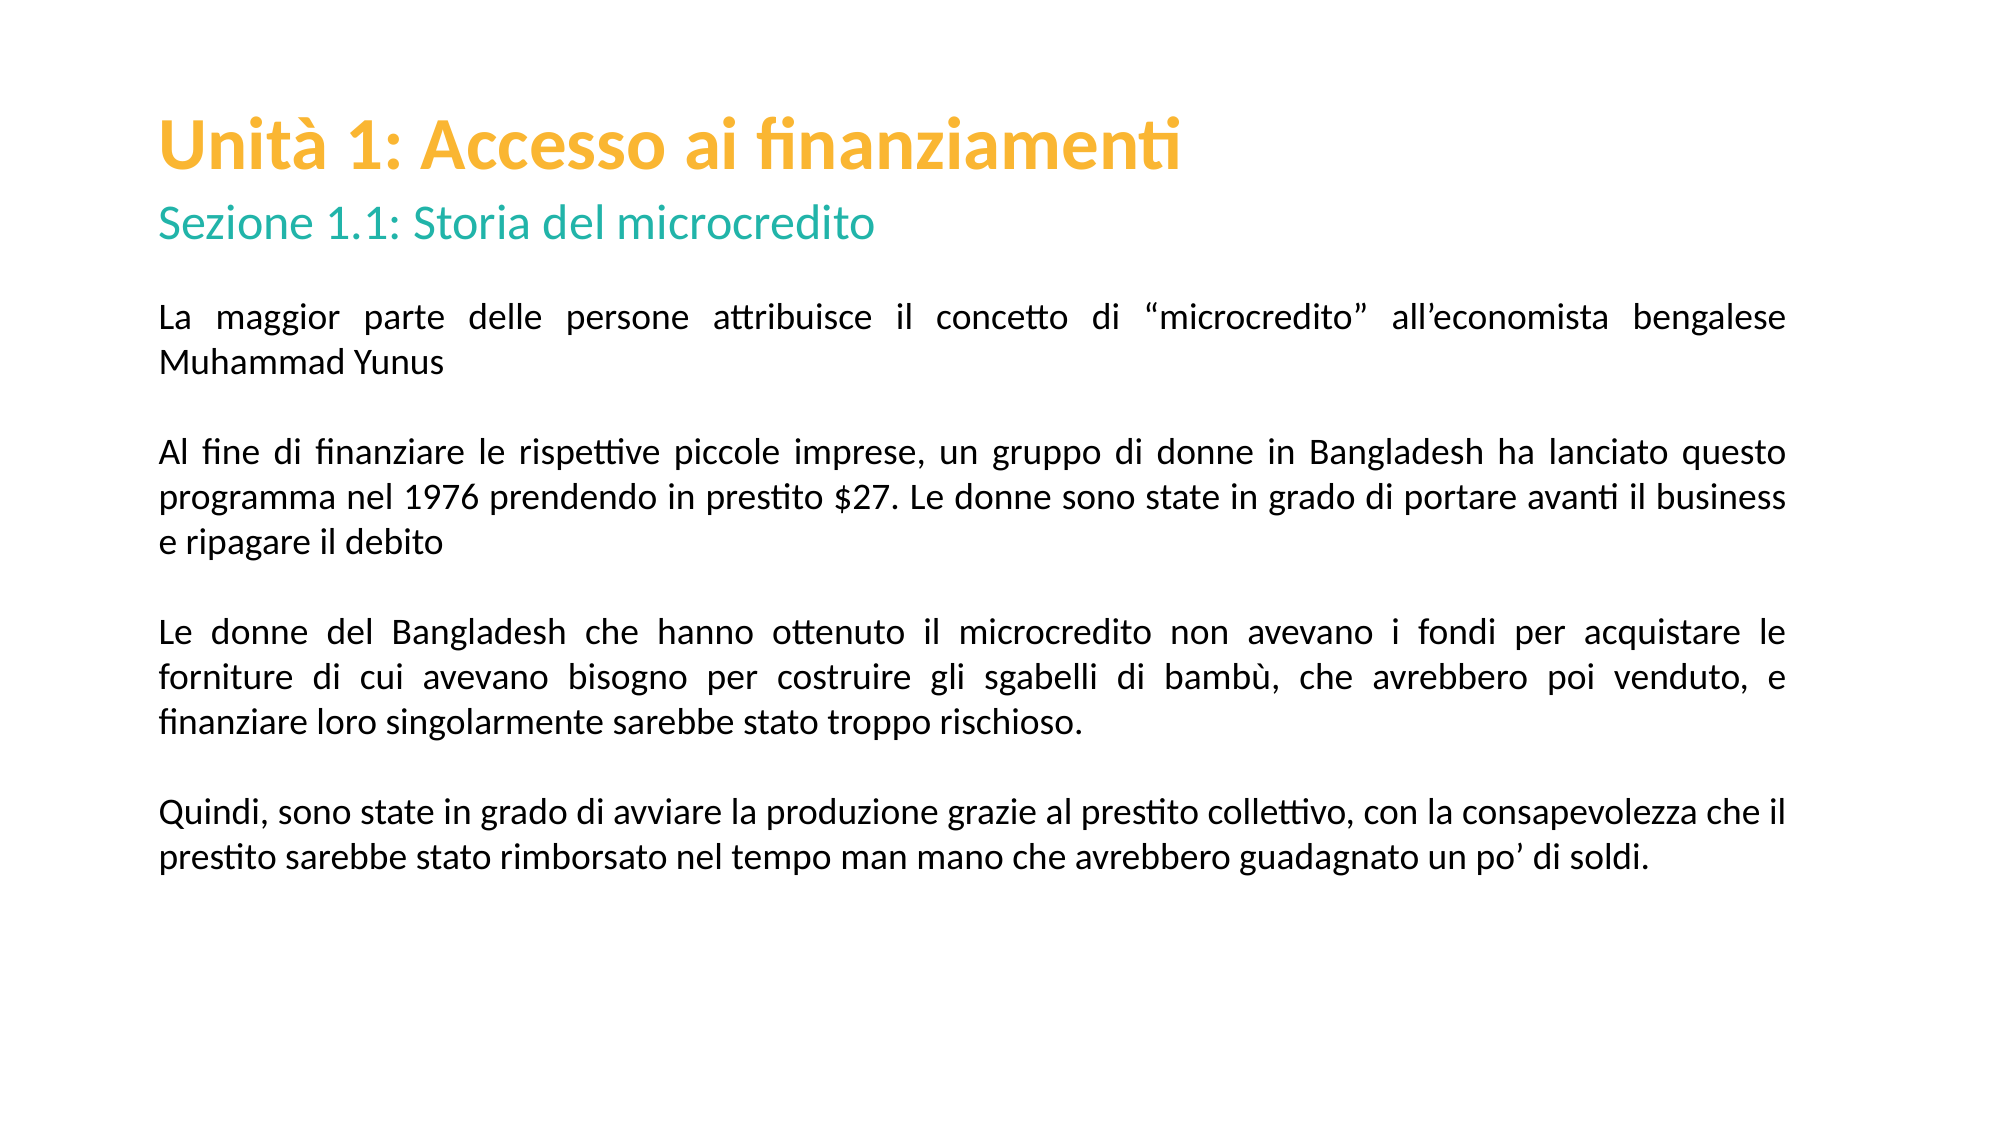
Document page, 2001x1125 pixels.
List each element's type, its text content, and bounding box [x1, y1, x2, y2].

text_box La maggior parte delle persone attribuisce il concetto di “microcredito” all’economista bengalese Muhammad Yunus Al fine di finanziare le rispettive piccole imprese, un gruppo di donne in Bangladesh ha lanciato questo programma nel 1976 prendendo in prestito $27. Le donne sono state in grado di portare avanti il business e ripagare il debito Le donne del Bangladesh che hanno ottenuto il microcredito non avevano i fondi per acquistare le forniture di cui avevano bisogno per costruire gli sgabelli di bambù, che avrebbero poi venduto, e finanziare loro singolarmente sarebbe stato troppo rischioso. Quindi, sono state in grado di avviare la produzione grazie al prestito collettivo, con la consapevolezza che il prestito sarebbe stato rimborsato nel tempo man mano che avrebbero guadagnato un po’ di soldi. [143, 284, 1803, 885]
text_box Unità 1: Accesso ai finanziamenti [143, 87, 1491, 192]
text_box Sezione 1.1: Storia del microcredito [143, 182, 1406, 257]
